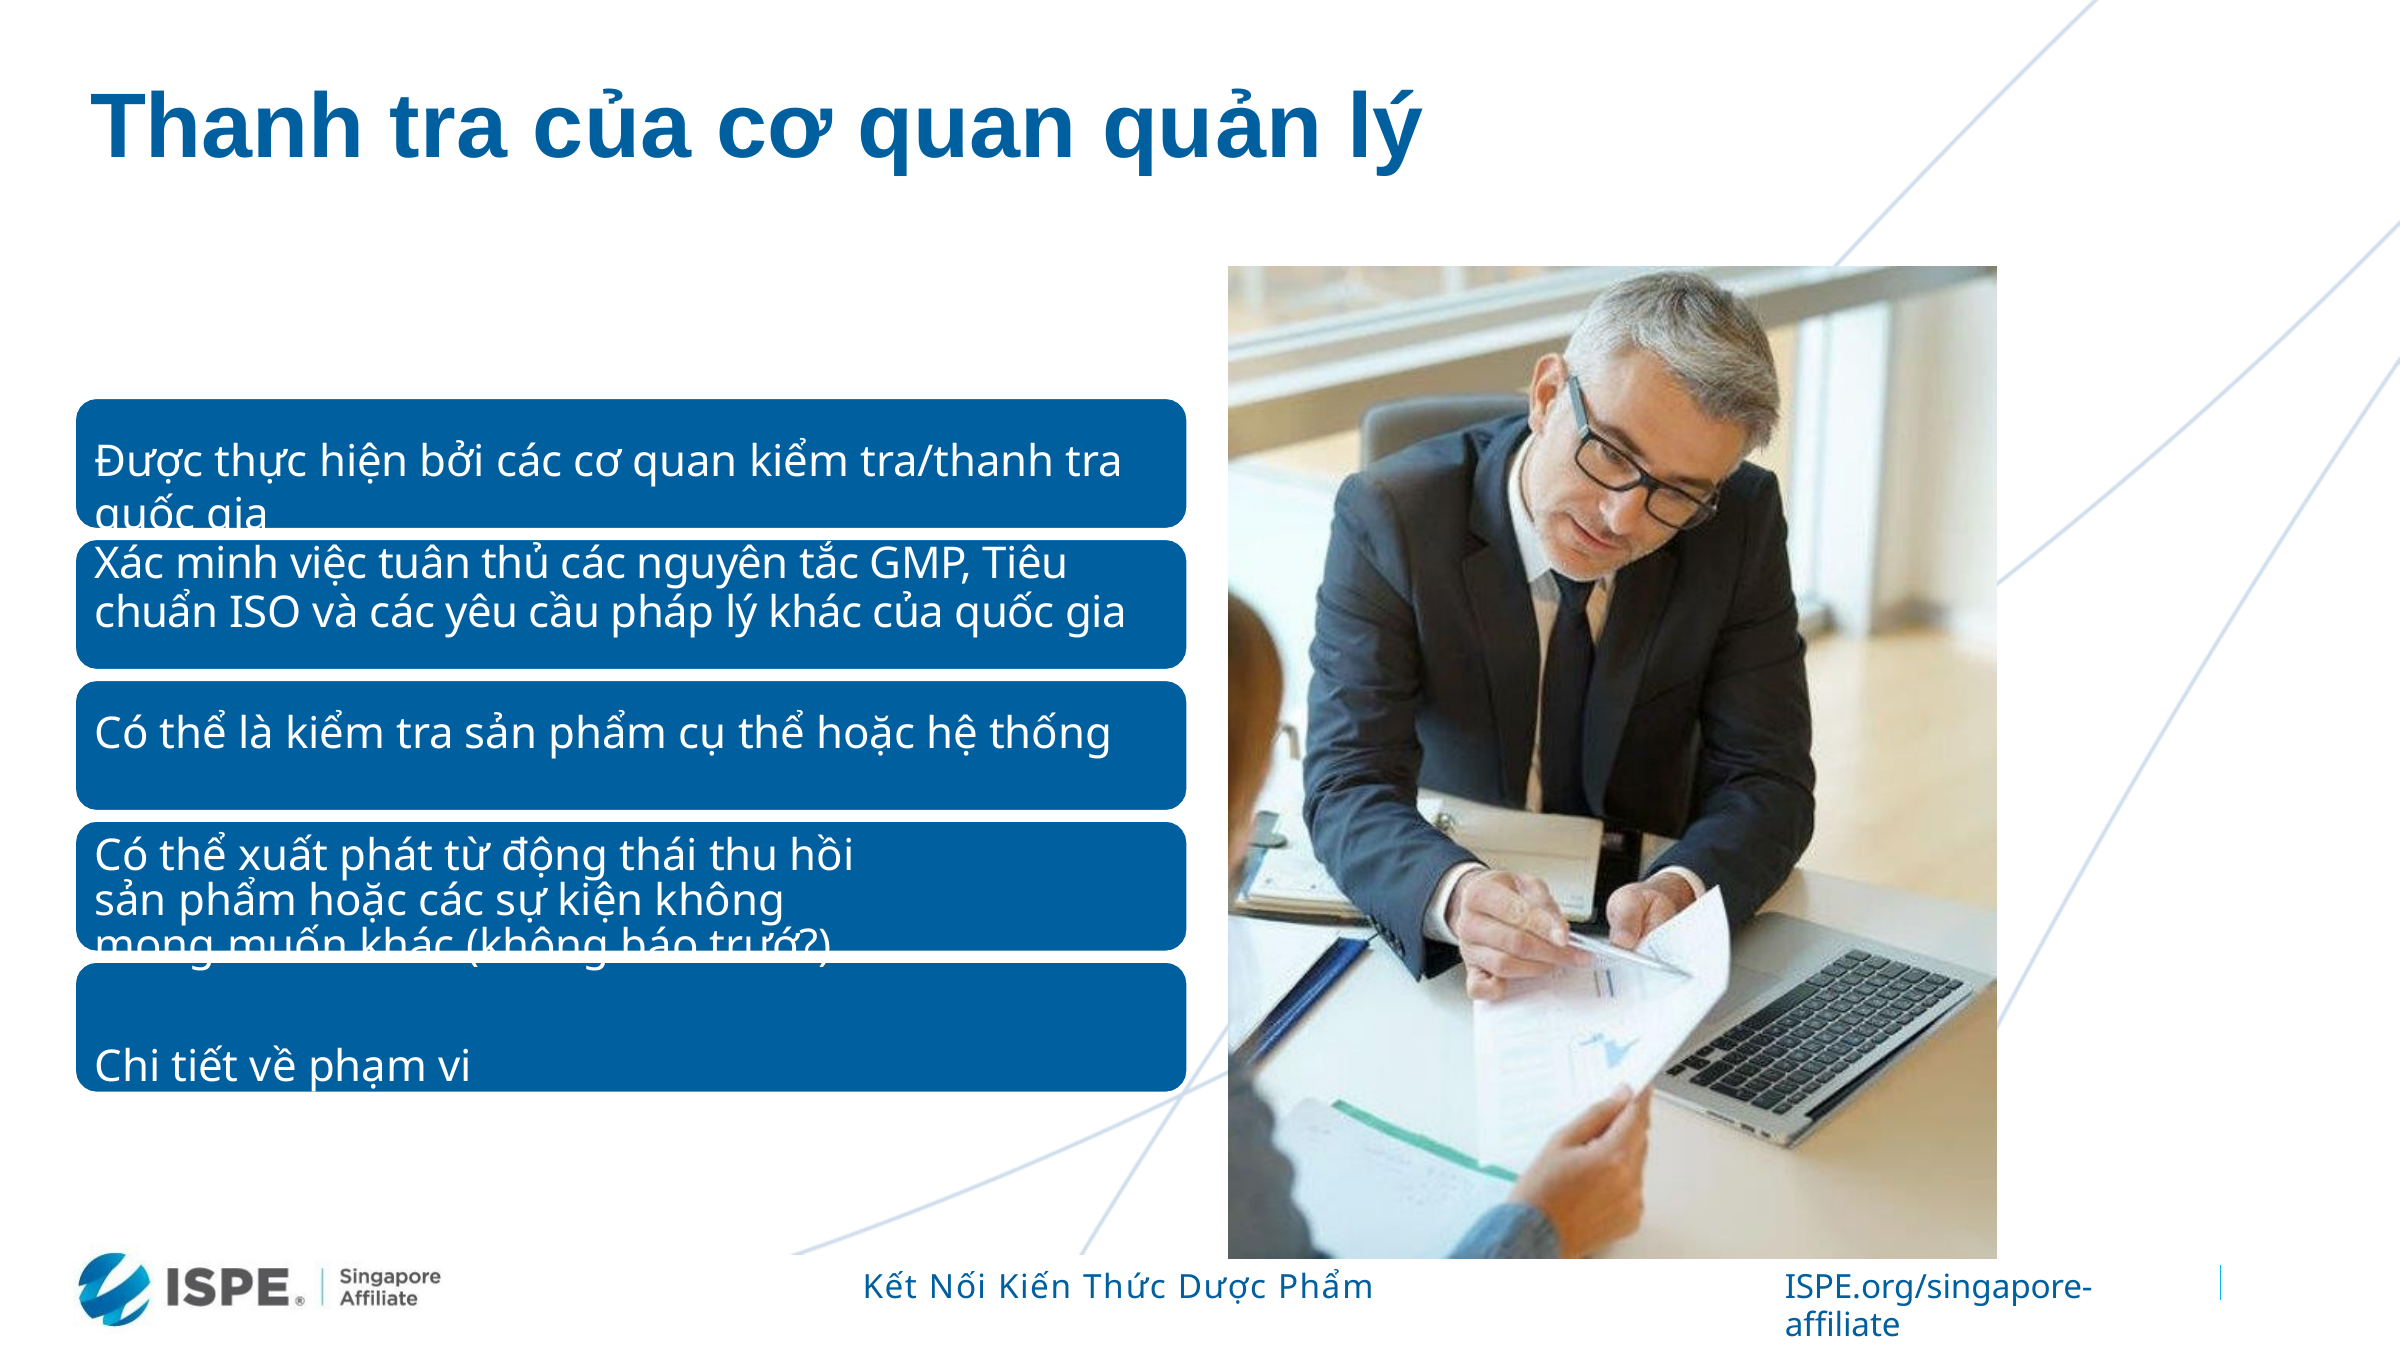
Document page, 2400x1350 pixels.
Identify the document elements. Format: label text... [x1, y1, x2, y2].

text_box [73, 960, 1189, 1094]
footer Kết Nối Kiến Thức Dược Phẩm [860, 1265, 1516, 1350]
title Thanh tra của cơ quan quản lý [87, 63, 1563, 292]
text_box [73, 819, 1189, 953]
slide_number ISPE.org/singapore-affiliate [1782, 1265, 2192, 1350]
picture [73, 1244, 443, 1334]
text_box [73, 537, 1189, 672]
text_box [73, 396, 1189, 531]
picture [789, 0, 2400, 1259]
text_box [73, 678, 1189, 813]
